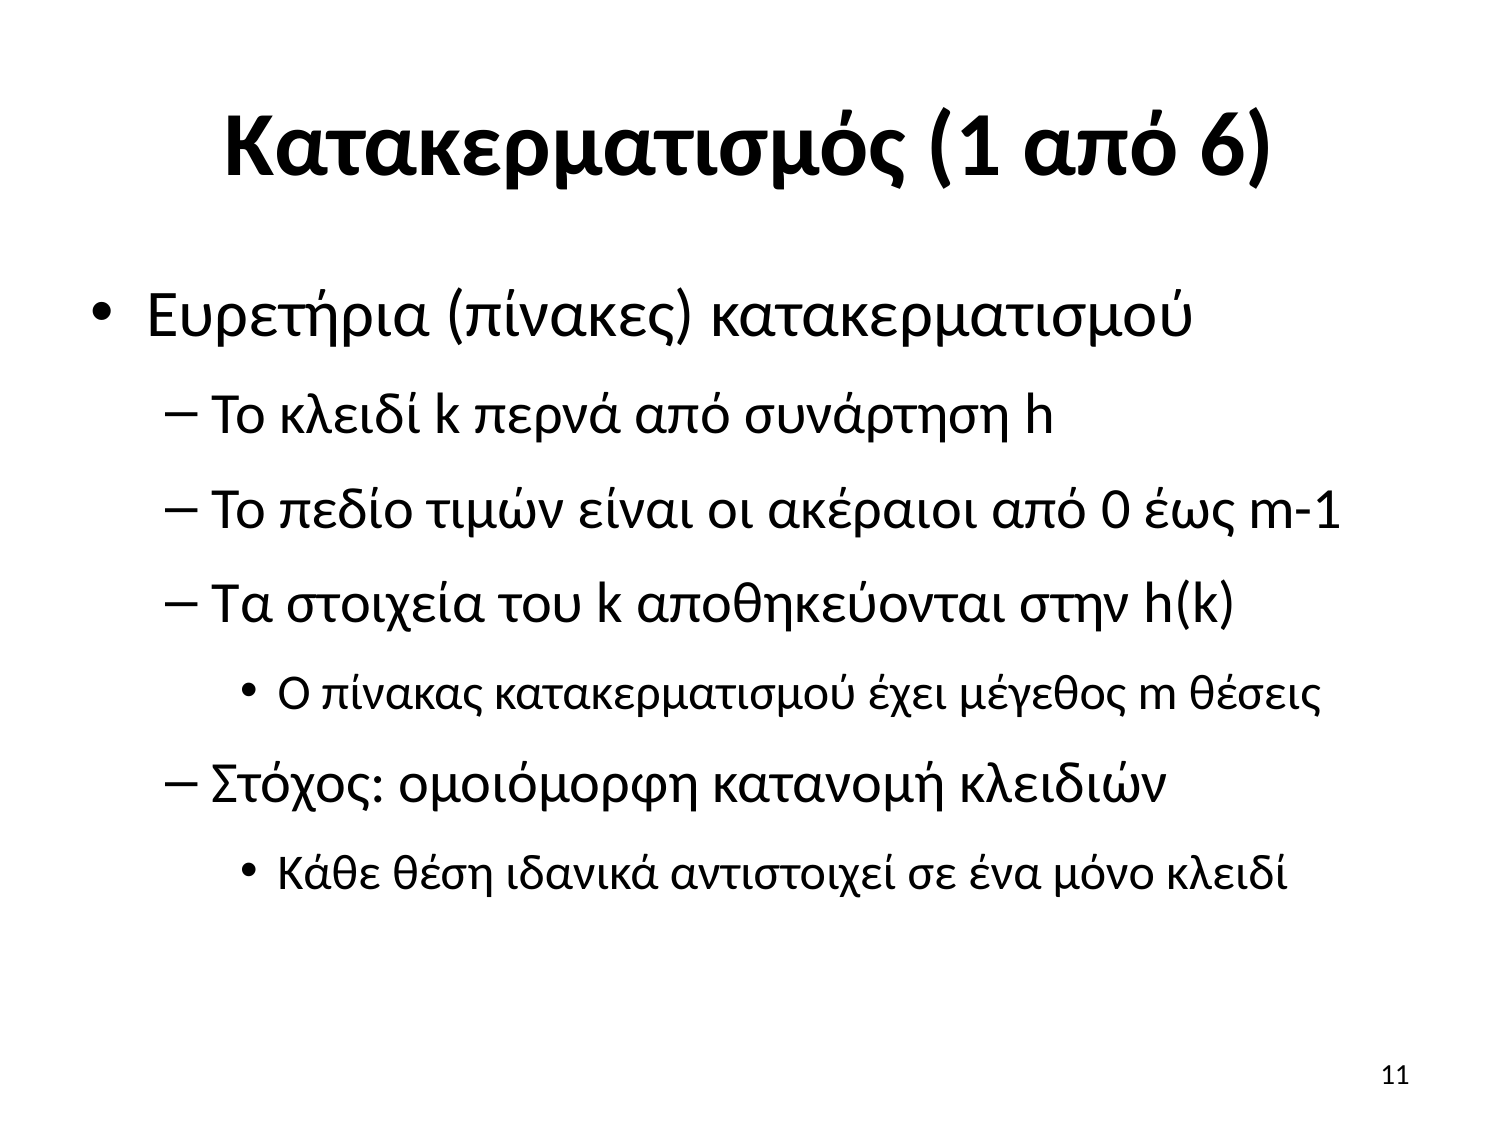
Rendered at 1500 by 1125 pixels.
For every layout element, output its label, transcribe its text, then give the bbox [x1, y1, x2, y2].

list Ευρετήρια (πίνακες) κατακερματισμού Το κλειδί k περνά από συνάρτηση h Το πεδίο τιμών είναι οι ακέραιοι από 0 έως m-1 Τα στοιχεία του k αποθηκεύονται στην h(k) Ο πίνακας κατακερματισμού έχει μέγεθος m θέσεις Στόχος: ομοιόμορφη κατανομή κλειδιών Κάθε θέση ιδανικά αντιστοιχεί σε ένα μόνο κλειδί [75, 262, 1425, 1005]
slide_number 11 [1074, 1042, 1425, 1103]
title Κατακερματισμός (1 από 6) [75, 45, 1425, 233]
